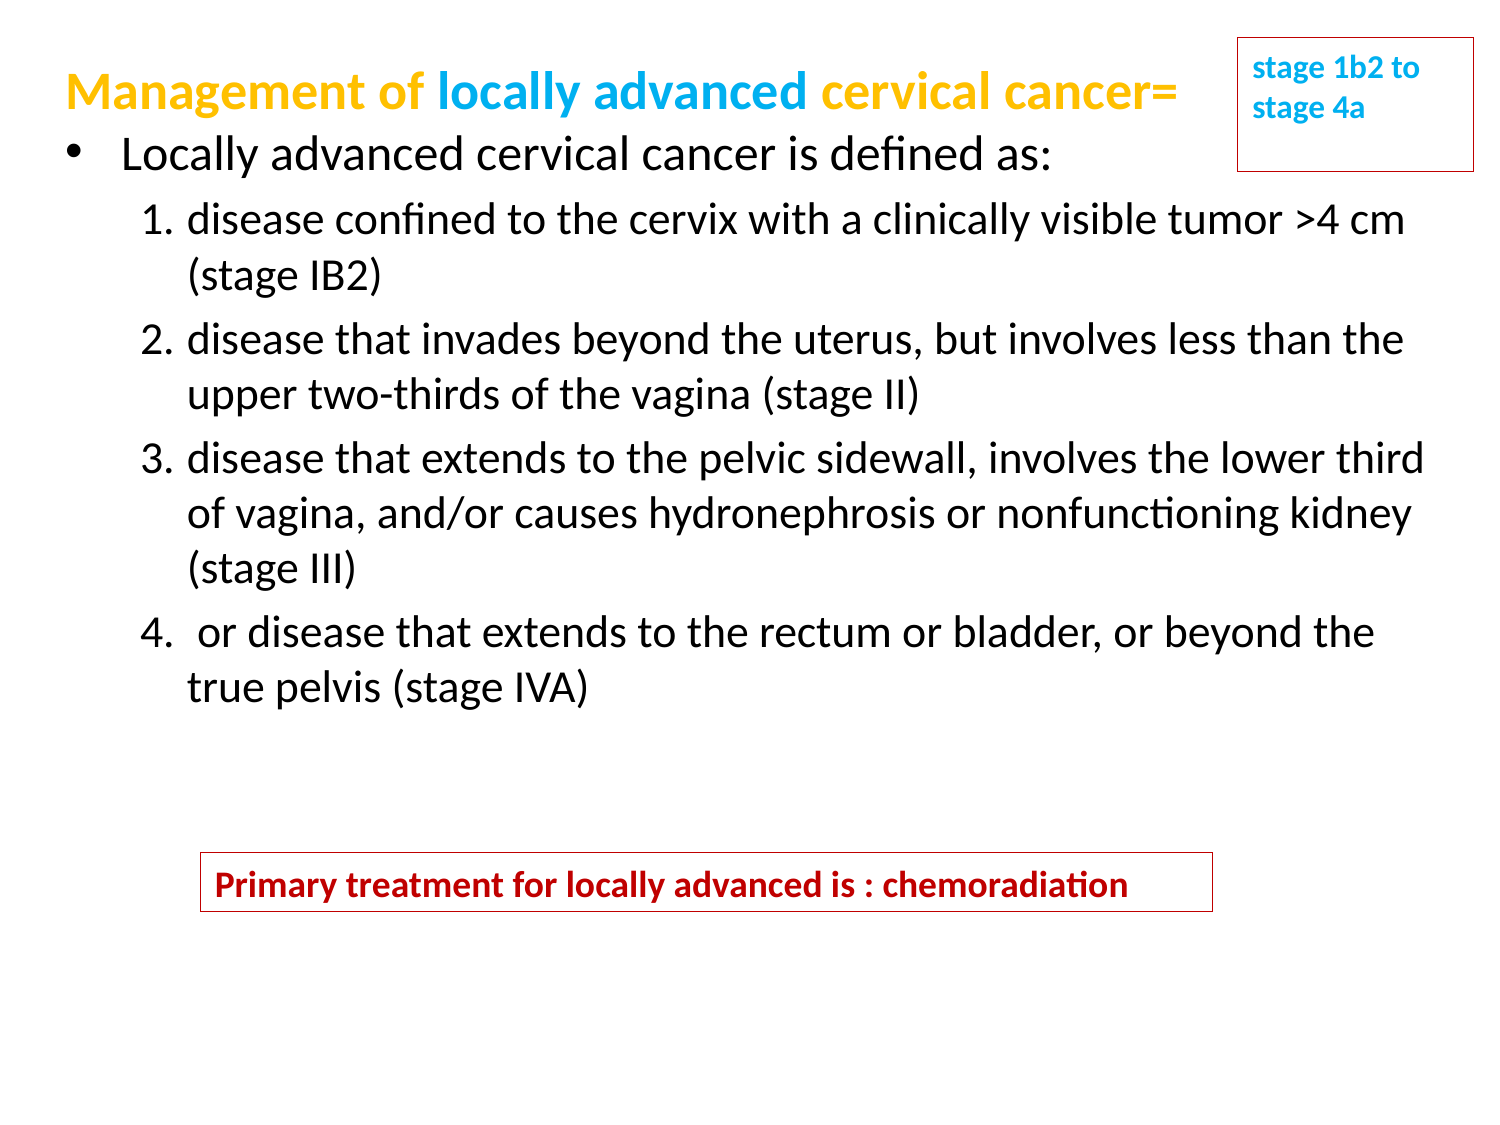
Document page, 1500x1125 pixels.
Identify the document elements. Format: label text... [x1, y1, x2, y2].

list Locally advanced cervical cancer is defined as: disease confined to the cervix with a clinically visible tumor >4 cm (stage IB2) disease that invades beyond the uterus, but involves less than the upper two-thirds of the vagina (stage II) disease that extends to the pelvic sidewall, involves the lower third of vagina, and/or causes hydronephrosis or nonfunctioning kidney (stage III) or disease that extends to the rectum or bladder, or beyond the true pelvis (stage IVA) [50, 112, 1450, 982]
title Management of locally advanced cervical cancer= [50, 37, 1237, 112]
text_box stage 1b2 to stage 4a [1237, 37, 1474, 172]
text_box Primary treatment for locally advanced is : chemoradiation [200, 852, 1213, 912]
